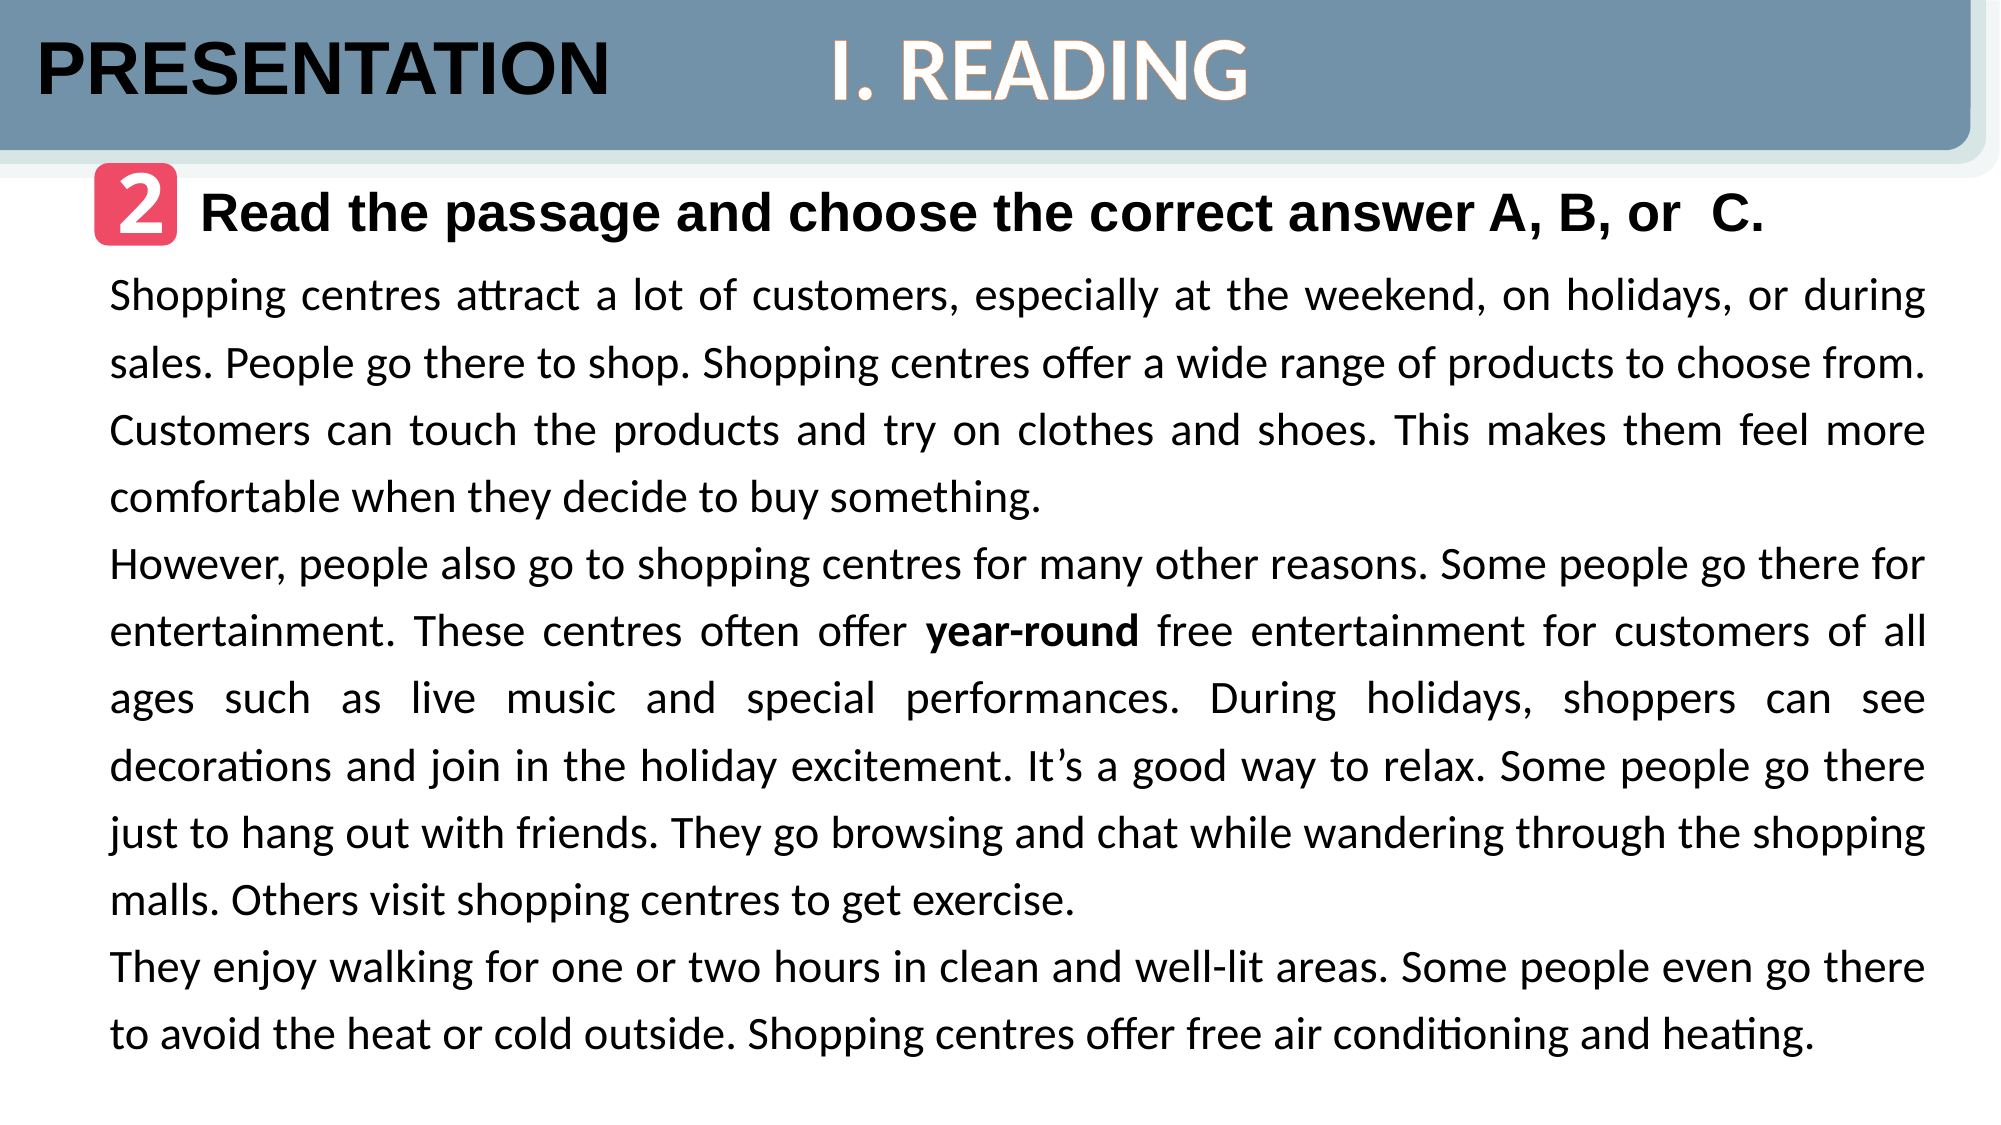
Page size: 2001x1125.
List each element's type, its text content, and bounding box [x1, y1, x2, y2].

text_box [93, 178, 103, 246]
text_box Read the passage and choose the correct answer A, B, or C. [185, 178, 2000, 250]
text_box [0, 0, 2000, 178]
text_box 2 [103, 178, 169, 258]
text_box [169, 178, 178, 246]
list Shopping centres attract a lot of customers, especially at the weekend, on holidays, or during sales. People go there to shop. Shopping centres offer a wide range of products to choose from. Customers can touch the products and try on clothes and shoes. This makes them feel more comfortable when they decide to buy something. However, people also go to shopping centres for many other reasons. Some people go there for entertainment. These centres often offer year-round free entertainment for customers of all ages such as live music and special performances. During holidays, shoppers can see decorations and join in the holiday excitement. It’s a good way to relax. Some people go there just to hang out with friends. They go browsing and chat while wandering through the shopping malls. Others visit shopping centres to get exercise. They enjoy walking for one or two hours in clean and well-lit areas. Some people even go there to avoid the heat or cold outside. Shopping centres offer free air conditioning and heating. [94, 245, 1944, 1120]
